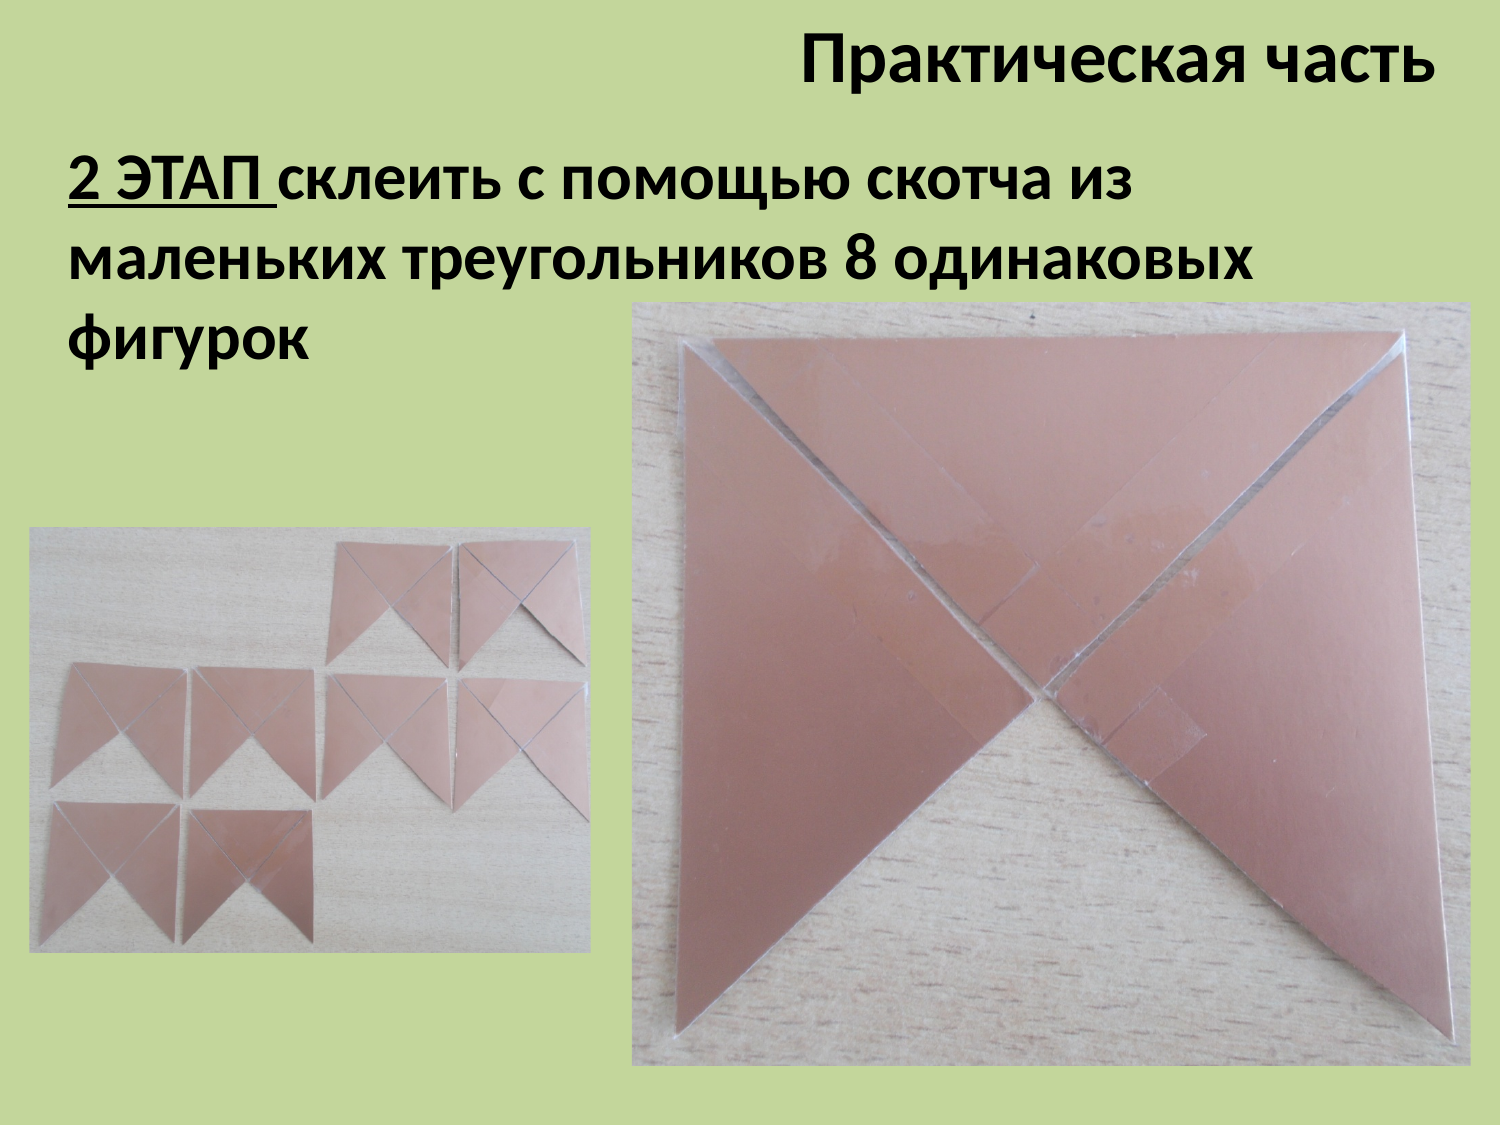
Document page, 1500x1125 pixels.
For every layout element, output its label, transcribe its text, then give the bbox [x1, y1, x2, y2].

text_box 2 ЭТАП склеить с помощью скотча из маленьких треугольников 8 одинаковых фигурок [53, 125, 1459, 380]
picture [29, 526, 591, 953]
picture [631, 302, 1471, 1066]
text_box Практическая часть [785, 0, 1477, 105]
